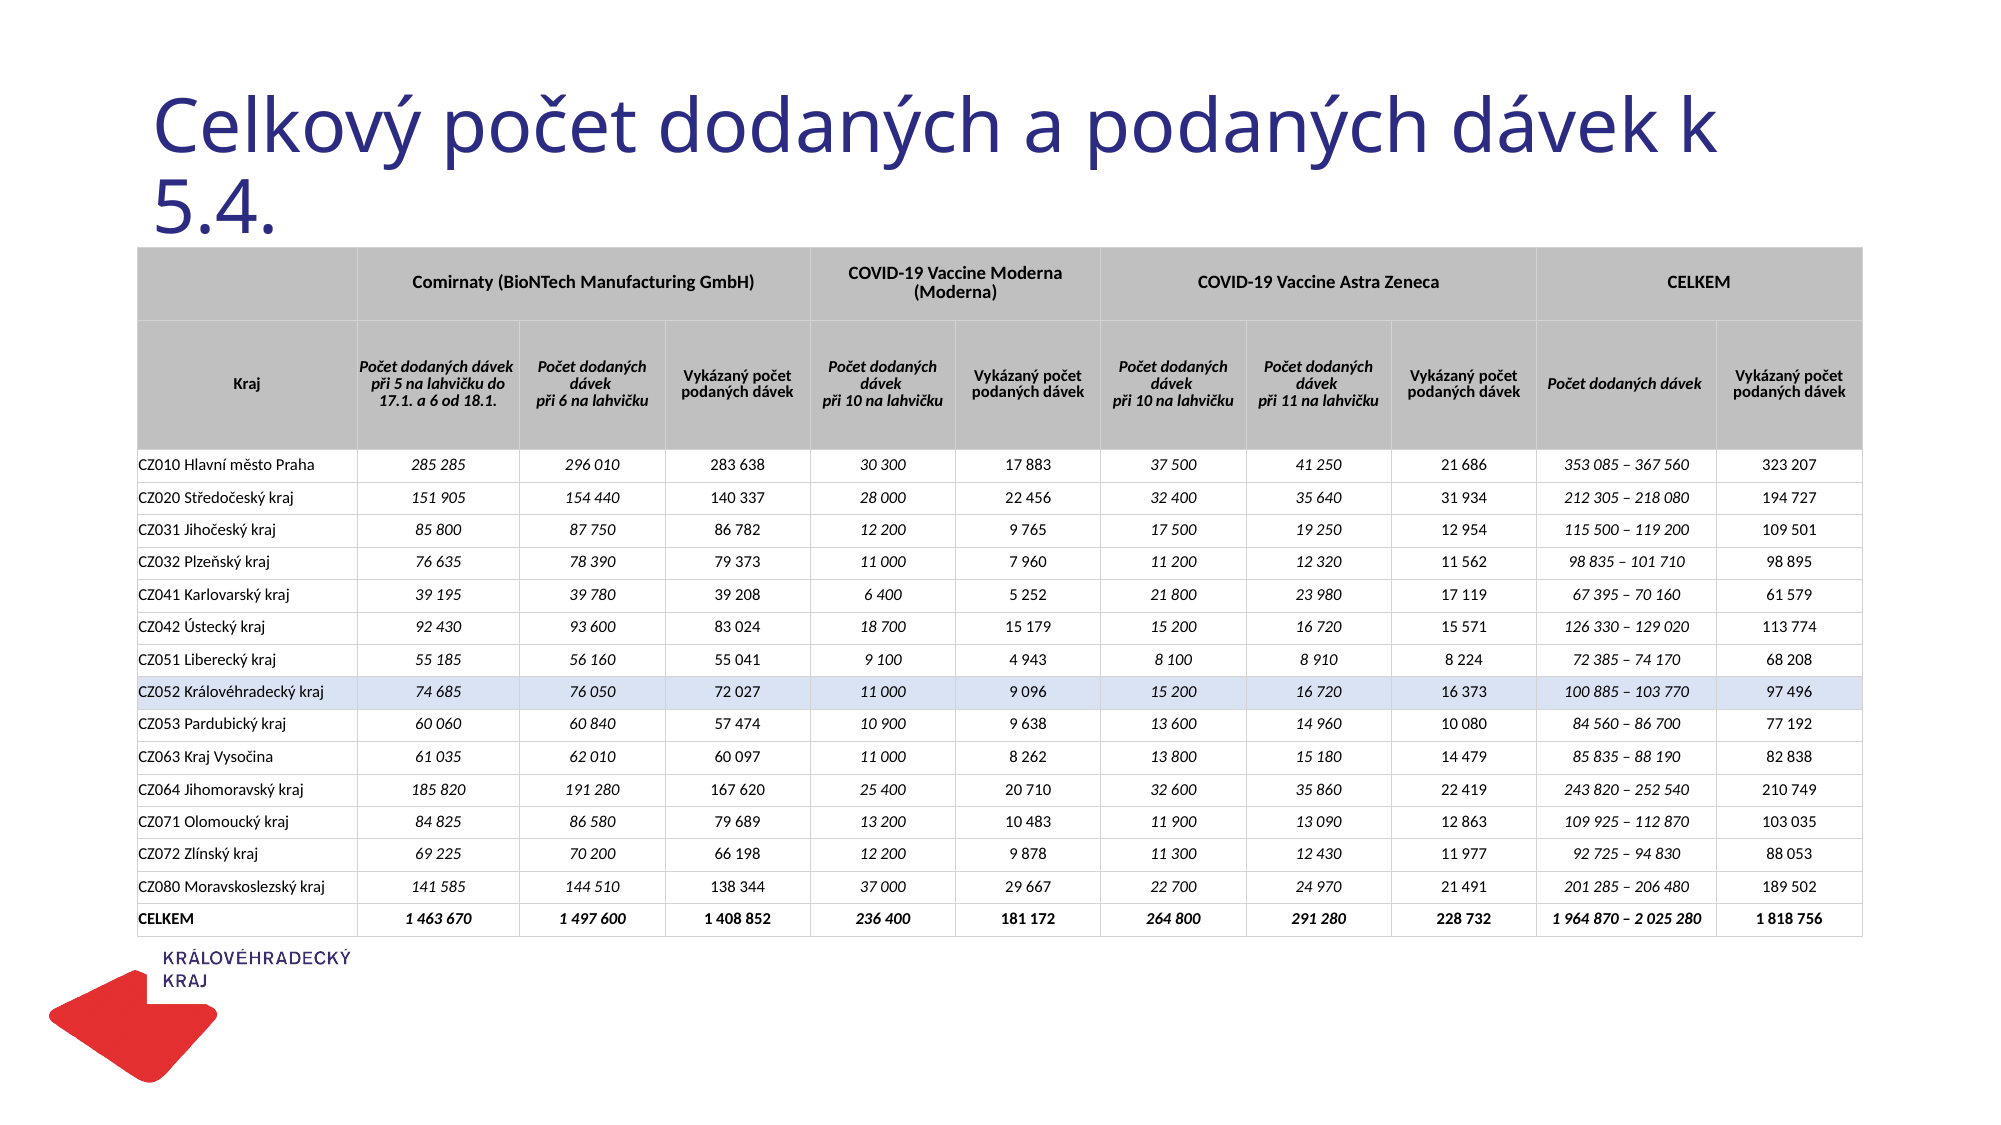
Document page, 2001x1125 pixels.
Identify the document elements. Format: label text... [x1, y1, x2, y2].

table_cell 93 600 [520, 613, 665, 644]
table_cell CZ072 Zlínský kraj [138, 839, 357, 871]
table_cell 55 041 [666, 645, 810, 676]
table_header Comirnaty (BioNTech Manufacturing GmbH) [358, 248, 810, 320]
table_cell 39 780 [520, 580, 665, 612]
table_cell 22 700 [1101, 872, 1246, 903]
table_cell 109 501 [1717, 515, 1862, 547]
table_cell 79 373 [666, 548, 810, 579]
table_cell 13 090 [1247, 807, 1391, 838]
table_cell 22 419 [1392, 775, 1536, 806]
table_cell 10 080 [1392, 710, 1536, 741]
table_cell 283 638 [666, 450, 810, 482]
table_cell 264 800 [1101, 904, 1246, 936]
table_cell CZ032 Plzeňský kraj [138, 548, 357, 579]
table_cell 98 835 – 101 710 [1537, 548, 1716, 579]
table_cell 39 208 [666, 580, 810, 612]
table_cell 1 964 870 – 2 025 280 [1537, 904, 1716, 936]
table_cell 201 285 – 206 480 [1537, 872, 1716, 903]
table_cell 144 510 [520, 872, 665, 903]
table_cell Počet dodaných dávek při 10 na lahvičku [1101, 321, 1246, 449]
table_cell 32 600 [1101, 775, 1246, 806]
table_cell 14 960 [1247, 710, 1391, 741]
table_cell Počet dodaných dávek při 5 na lahvičku do 17.1. a 6 od 18.1. [358, 321, 519, 449]
table_cell 13 200 [811, 807, 955, 838]
table_cell 79 689 [666, 807, 810, 838]
table_cell 16 720 [1247, 677, 1391, 709]
table_cell 11 977 [1392, 839, 1536, 871]
table_cell 8 262 [956, 742, 1100, 774]
table_cell 194 727 [1717, 483, 1862, 514]
table_cell 12 430 [1247, 839, 1391, 871]
table_cell Počet dodaných dávek [1537, 321, 1716, 449]
table_cell 30 300 [811, 450, 955, 482]
table_cell 25 400 [811, 775, 955, 806]
table_cell 9 878 [956, 839, 1100, 871]
table_cell 28 000 [811, 483, 955, 514]
table_cell CZ031 Jihočeský kraj [138, 515, 357, 547]
table_cell 11 000 [811, 742, 955, 774]
table_cell 4 943 [956, 645, 1100, 676]
table_cell 103 035 [1717, 807, 1862, 838]
table_cell 76 050 [520, 677, 665, 709]
table_cell 85 800 [358, 515, 519, 547]
table_cell 8 100 [1101, 645, 1246, 676]
table_cell 60 060 [358, 710, 519, 741]
table_cell CZ041 Karlovarský kraj [138, 580, 357, 612]
table_cell CZ064 Jihomoravský kraj [138, 775, 357, 806]
table_cell 88 053 [1717, 839, 1862, 871]
table_cell 41 250 [1247, 450, 1391, 482]
table_cell 69 225 [358, 839, 519, 871]
table_cell Počet dodaných dávek při 6 na lahvičku [520, 321, 665, 449]
table_cell 68 208 [1717, 645, 1862, 676]
title Celkový počet dodaných a podaných dávek k 5.4. [137, 59, 1863, 247]
table_cell 154 440 [520, 483, 665, 514]
table_cell 39 195 [358, 580, 519, 612]
table_cell 1 818 756 [1717, 904, 1862, 936]
table_cell 15 200 [1101, 677, 1246, 709]
table_cell 37 500 [1101, 450, 1246, 482]
table_cell CZ080 Moravskoslezský kraj [138, 872, 357, 903]
table_cell 167 620 [666, 775, 810, 806]
table_cell 212 305 – 218 080 [1537, 483, 1716, 514]
table_cell 140 337 [666, 483, 810, 514]
table_cell 16 373 [1392, 677, 1536, 709]
table_cell Vykázaný počet podaných dávek [1717, 321, 1862, 449]
table_cell 189 502 [1717, 872, 1862, 903]
table_cell 1 463 670 [358, 904, 519, 936]
table_cell CZ053 Pardubický kraj [138, 710, 357, 741]
table_cell 115 500 – 119 200 [1537, 515, 1716, 547]
table_cell 1 497 600 [520, 904, 665, 936]
table_cell 10 483 [956, 807, 1100, 838]
table_cell 11 000 [811, 677, 955, 709]
table_cell 74 685 [358, 677, 519, 709]
table_cell 35 860 [1247, 775, 1391, 806]
table_cell 12 863 [1392, 807, 1536, 838]
table_cell CZ020 Středočeský kraj [138, 483, 357, 514]
table_cell 21 686 [1392, 450, 1536, 482]
table_header COVID-19 Vaccine Astra Zeneca [1101, 248, 1536, 320]
table_cell 285 285 [358, 450, 519, 482]
table_cell 61 035 [358, 742, 519, 774]
table_cell 15 179 [956, 613, 1100, 644]
table_cell 29 667 [956, 872, 1100, 903]
table_cell 66 198 [666, 839, 810, 871]
table_cell 13 600 [1101, 710, 1246, 741]
table_cell 15 571 [1392, 613, 1536, 644]
table_header CELKEM [1537, 248, 1862, 320]
table_cell 126 330 – 129 020 [1537, 613, 1716, 644]
table_cell 56 160 [520, 645, 665, 676]
table_cell 98 895 [1717, 548, 1862, 579]
table_cell 15 180 [1247, 742, 1391, 774]
table_cell 11 300 [1101, 839, 1246, 871]
table_cell 20 710 [956, 775, 1100, 806]
table_cell 6 400 [811, 580, 955, 612]
table_cell 141 585 [358, 872, 519, 903]
table_cell 12 200 [811, 515, 955, 547]
table_cell 138 344 [666, 872, 810, 903]
table_cell 82 838 [1717, 742, 1862, 774]
table_cell 31 934 [1392, 483, 1536, 514]
table_cell 8 910 [1247, 645, 1391, 676]
table_cell 151 905 [358, 483, 519, 514]
table_header COVID-19 Vaccine Moderna (Moderna) [811, 248, 1100, 320]
table_cell 72 027 [666, 677, 810, 709]
table_cell 8 224 [1392, 645, 1536, 676]
table_cell 24 970 [1247, 872, 1391, 903]
table_cell 76 635 [358, 548, 519, 579]
table_cell 92 725 – 94 830 [1537, 839, 1716, 871]
table_cell 9 638 [956, 710, 1100, 741]
table_cell 62 010 [520, 742, 665, 774]
table_cell 14 479 [1392, 742, 1536, 774]
table_cell 18 700 [811, 613, 955, 644]
table_cell 228 732 [1392, 904, 1536, 936]
table_cell 109 925 – 112 870 [1537, 807, 1716, 838]
table_cell 60 840 [520, 710, 665, 741]
table_cell 83 024 [666, 613, 810, 644]
table_cell 100 885 – 103 770 [1537, 677, 1716, 709]
table_cell 77 192 [1717, 710, 1862, 741]
table_cell Vykázaný počet podaných dávek [956, 321, 1100, 449]
table_cell 55 185 [358, 645, 519, 676]
table_cell 21 491 [1392, 872, 1536, 903]
table_cell Kraj [138, 321, 357, 449]
table_cell 11 562 [1392, 548, 1536, 579]
table_cell 85 835 – 88 190 [1537, 742, 1716, 774]
table_cell 9 765 [956, 515, 1100, 547]
table_cell 210 749 [1717, 775, 1862, 806]
table_cell Vykázaný počet podaných dávek [666, 321, 810, 449]
table_cell 11 200 [1101, 548, 1246, 579]
table_cell 23 980 [1247, 580, 1391, 612]
table_cell Počet dodaných dávek při 11 na lahvičku [1247, 321, 1391, 449]
table_cell 113 774 [1717, 613, 1862, 644]
table_cell Vykázaný počet podaných dávek [1392, 321, 1536, 449]
table_cell CZ042 Ústecký kraj [138, 613, 357, 644]
table_cell CZ051 Liberecký kraj [138, 645, 357, 676]
table_cell 35 640 [1247, 483, 1391, 514]
table_cell CZ063 Kraj Vysočina [138, 742, 357, 774]
table_cell 86 782 [666, 515, 810, 547]
table_cell 10 900 [811, 710, 955, 741]
table_cell 17 500 [1101, 515, 1246, 547]
table_cell Počet dodaných dávek při 10 na lahvičku [811, 321, 955, 449]
table_cell CZ010 Hlavní město Praha [138, 450, 357, 482]
table_cell 72 385 – 74 170 [1537, 645, 1716, 676]
table_cell 291 280 [1247, 904, 1391, 936]
table_cell 92 430 [358, 613, 519, 644]
table_cell 181 172 [956, 904, 1100, 936]
table_cell 9 100 [811, 645, 955, 676]
table_cell 86 580 [520, 807, 665, 838]
table_cell 12 200 [811, 839, 955, 871]
table_cell CZ052 Královéhradecký kraj [138, 677, 357, 709]
table_cell 19 250 [1247, 515, 1391, 547]
table_cell 243 820 – 252 540 [1537, 775, 1716, 806]
table_cell 9 096 [956, 677, 1100, 709]
table_cell 84 825 [358, 807, 519, 838]
table_cell 12 954 [1392, 515, 1536, 547]
table_cell 17 119 [1392, 580, 1536, 612]
table_cell 22 456 [956, 483, 1100, 514]
table_cell 11 000 [811, 548, 955, 579]
table_cell 353 085 – 367 560 [1537, 450, 1716, 482]
table_cell 84 560 – 86 700 [1537, 710, 1716, 741]
table_cell 21 800 [1101, 580, 1246, 612]
table_cell 13 800 [1101, 742, 1246, 774]
table_header [138, 248, 357, 320]
table_cell 67 395 – 70 160 [1537, 580, 1716, 612]
table_cell 15 200 [1101, 613, 1246, 644]
table_cell 60 097 [666, 742, 810, 774]
table_cell 37 000 [811, 872, 955, 903]
table_cell 191 280 [520, 775, 665, 806]
table_cell 97 496 [1717, 677, 1862, 709]
table_cell CZ071 Olomoucký kraj [138, 807, 357, 838]
table_cell 78 390 [520, 548, 665, 579]
table_cell 17 883 [956, 450, 1100, 482]
table_cell 12 320 [1247, 548, 1391, 579]
picture [44, 936, 351, 1094]
table_cell 296 010 [520, 450, 665, 482]
table_cell CELKEM [138, 904, 357, 936]
table_cell 236 400 [811, 904, 955, 936]
table_cell 185 820 [358, 775, 519, 806]
table_cell 5 252 [956, 580, 1100, 612]
table_cell 11 900 [1101, 807, 1246, 838]
table_cell 87 750 [520, 515, 665, 547]
table_cell 1 408 852 [666, 904, 810, 936]
table_cell 70 200 [520, 839, 665, 871]
table_cell 57 474 [666, 710, 810, 741]
table_cell 32 400 [1101, 483, 1246, 514]
table_cell 61 579 [1717, 580, 1862, 612]
table_cell 16 720 [1247, 613, 1391, 644]
table_cell 323 207 [1717, 450, 1862, 482]
table_cell 7 960 [956, 548, 1100, 579]
